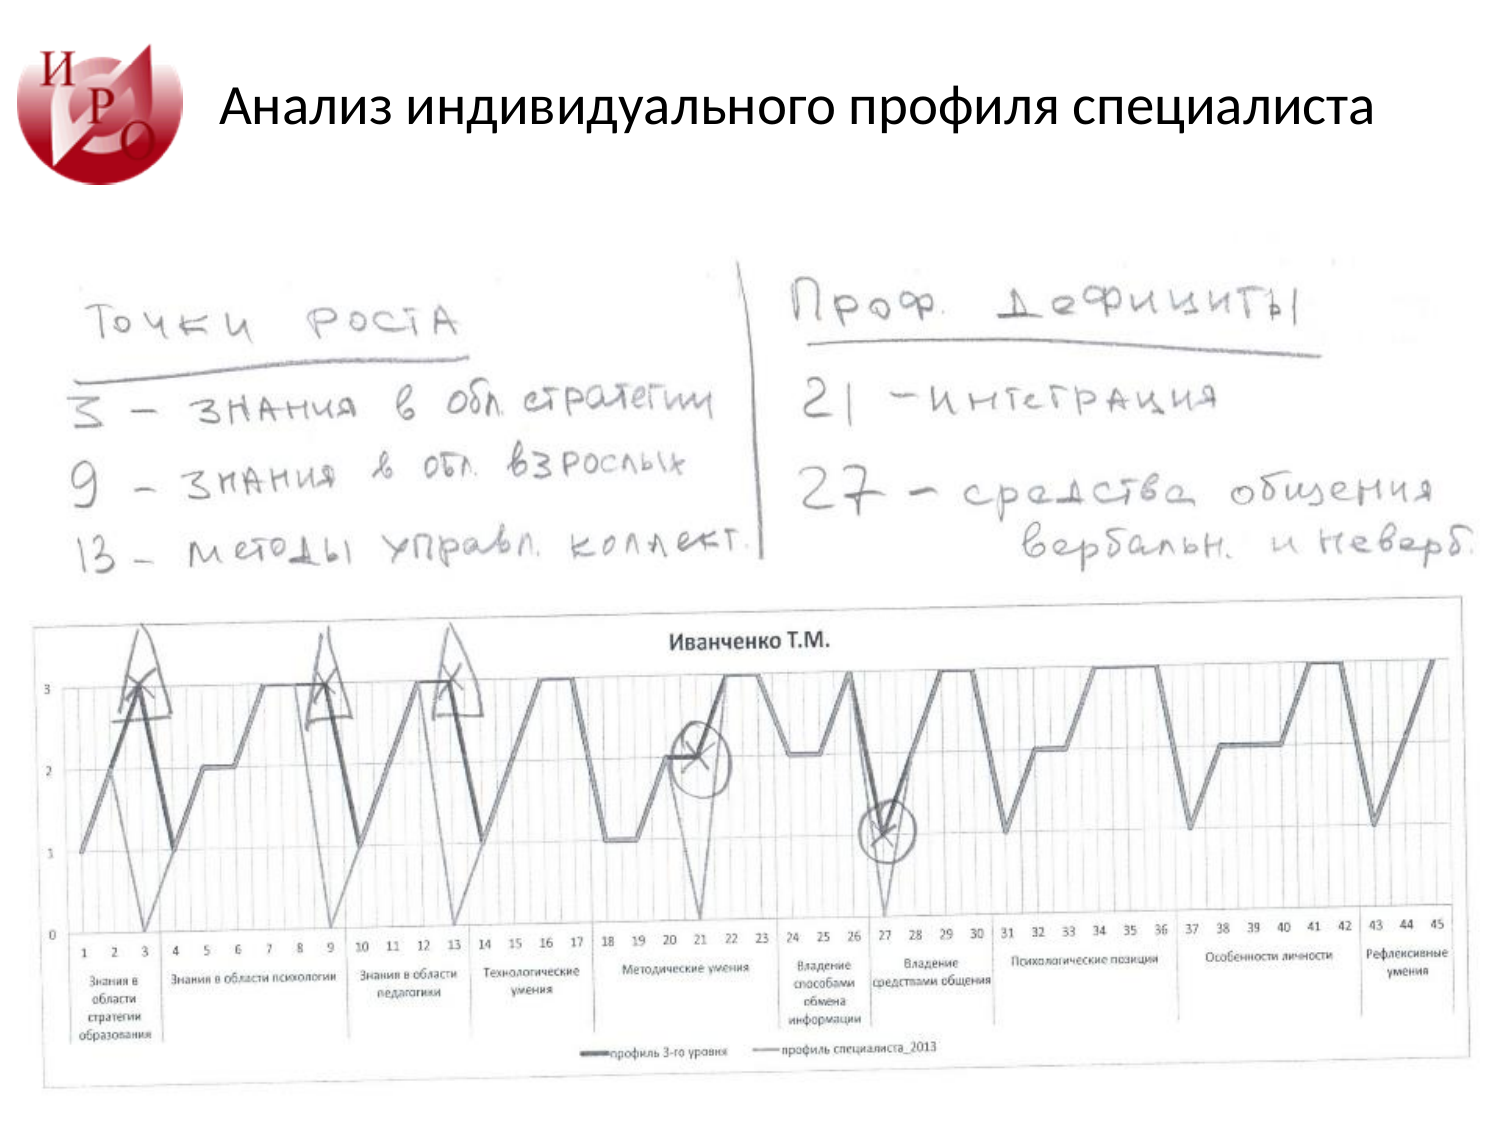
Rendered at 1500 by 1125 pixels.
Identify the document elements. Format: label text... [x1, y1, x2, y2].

picture [17, 231, 1483, 1107]
picture [17, 18, 184, 185]
title Анализ индивидуального профиля специалиста [188, 32, 1414, 172]
